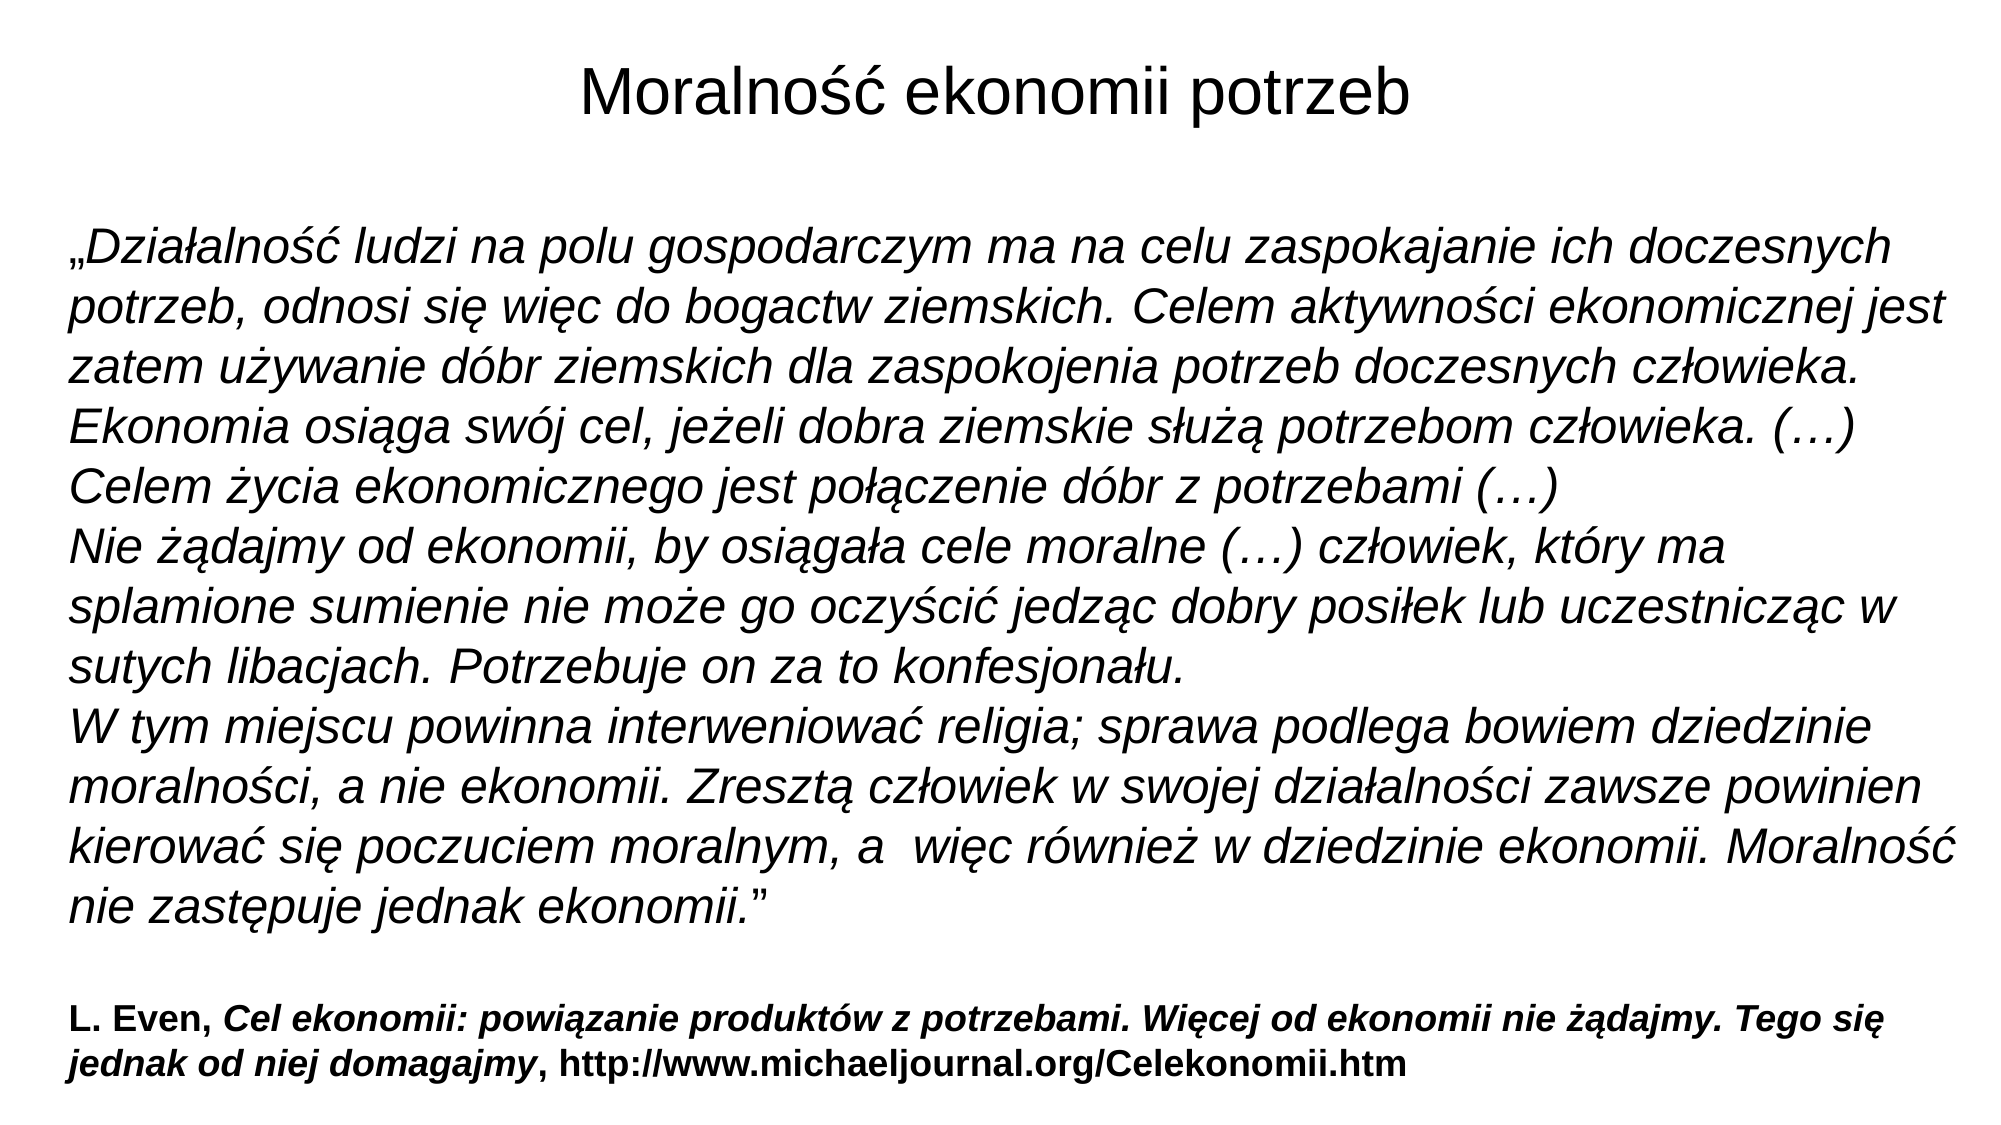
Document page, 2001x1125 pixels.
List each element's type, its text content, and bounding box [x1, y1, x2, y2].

text_box „Działalność ludzi na polu gospodarczym ma na celu zaspokajanie ich doczesnych potrzeb, odnosi się więc do bogactw ziemskich. Celem aktywności ekonomicznej jest zatem używanie dóbr ziemskich dla zaspokojenia potrzeb doczesnych człowieka. Ekonomia osiąga swój cel, jeżeli dobra ziemskie służą potrzebom człowieka. (…) Celem życia ekonomicznego jest połączenie dóbr z potrzebami (…) Nie żądajmy od ekonomii, by osiągała cele moralne (…) człowiek, który ma splamione sumienie nie może go oczyścić jedząc dobry posiłek lub uczestnicząc w sutych libacjach. Potrzebuje on za to konfesjonału. W tym miejscu powinna interweniować religia; sprawa podlega bowiem dziedzinie moralności, a nie ekonomii. Zresztą człowiek w swojej działalności zawsze powinien kierować się poczuciem moralnym, a więc również w dziedzinie ekonomii. Moralność nie zastępuje jednak ekonomii.” L. Even, Cel ekonomii: powiązanie produktów z potrzebami. Więcej od ekonomii nie żądajmy. Tego się jednak od niej domagajmy, http://www.michaeljournal.org/Celekonomii.htm [53, 206, 1975, 1092]
title Moralność ekonomii potrzeb [99, 21, 1892, 155]
